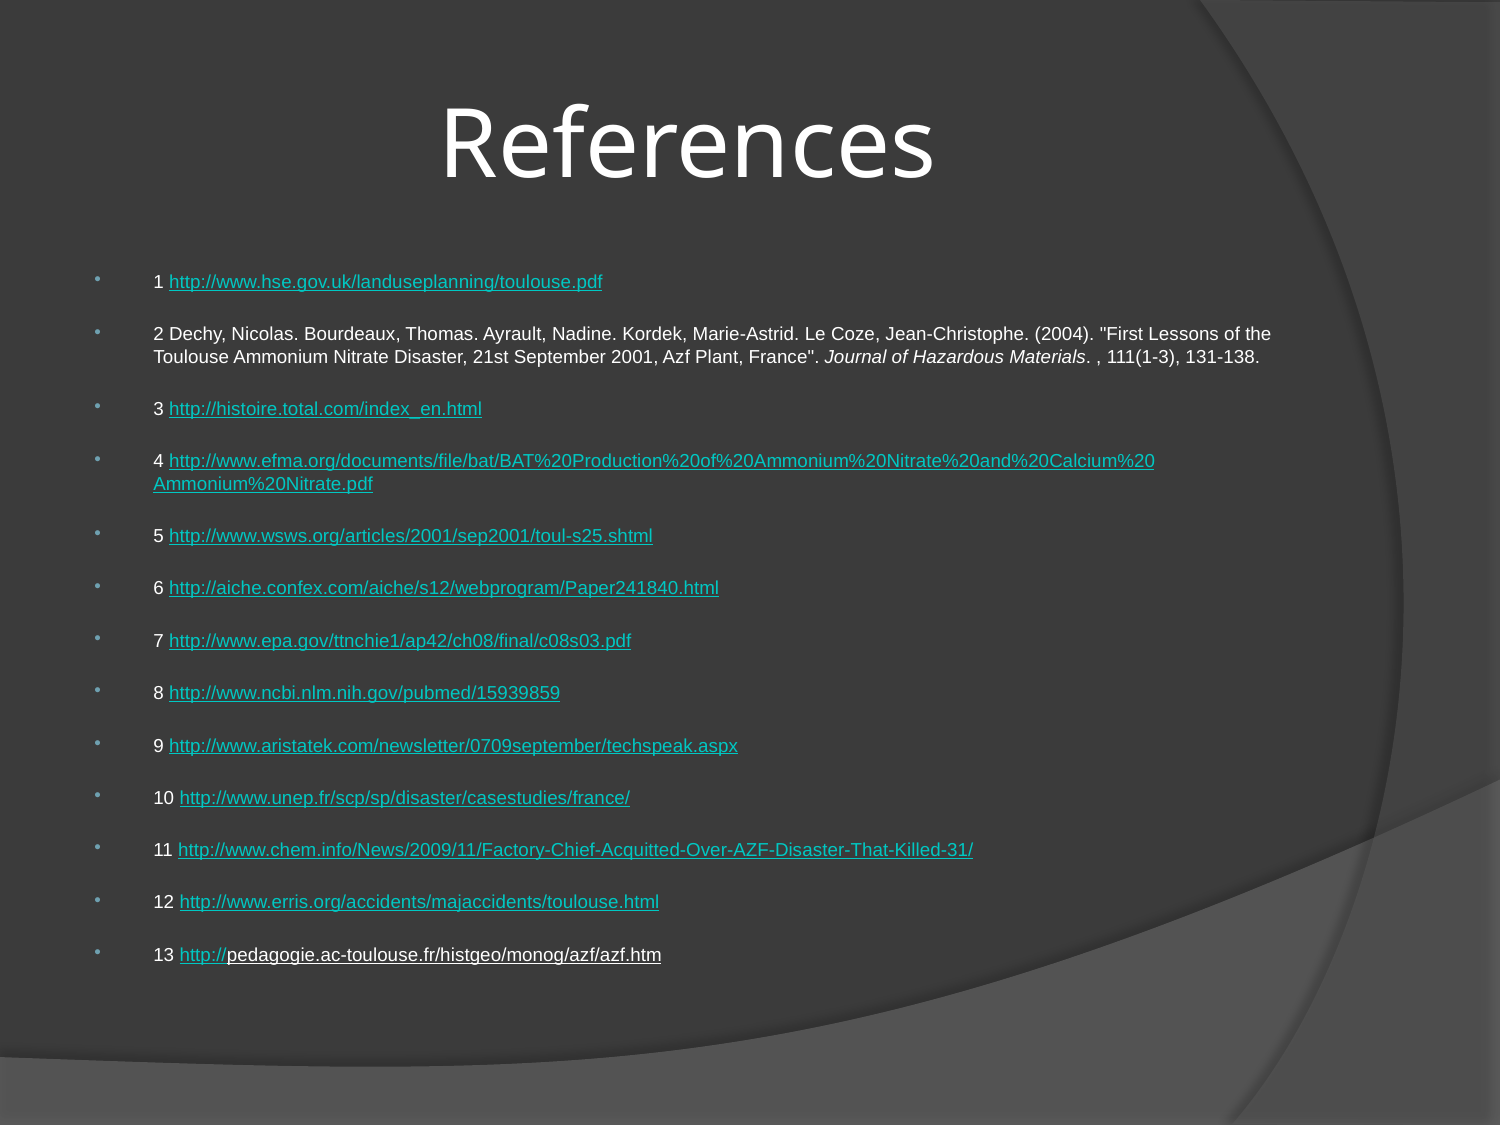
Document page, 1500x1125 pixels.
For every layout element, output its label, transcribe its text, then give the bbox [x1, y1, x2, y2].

title References [75, 45, 1300, 233]
list 1 http://www.hse.gov.uk/landuseplanning/toulouse.pdf 2 Dechy, Nicolas. Bourdeaux, Thomas. Ayrault, Nadine. Kordek, Marie-Astrid. Le Coze, Jean-Christophe. (2004). "First Lessons of the Toulouse Ammonium Nitrate Disaster, 21st September 2001, Azf Plant, France". Journal of Hazardous Materials. , 111(1-3), 131-138. 3 http://histoire.total.com/index_en.html 4 http://www.efma.org/documents/file/bat/BAT%20Production%20of%20Ammonium%20Nitrate%20and%20Calcium%20 Ammonium%20Nitrate.pdf 5 http://www.wsws.org/articles/2001/sep2001/toul-s25.shtml 6 http://aiche.confex.com/aiche/s12/webprogram/Paper241840.html 7 http://www.epa.gov/ttnchie1/ap42/ch08/final/c08s03.pdf 8 http://www.ncbi.nlm.nih.gov/pubmed/15939859 9 http://www.aristatek.com/newsletter/0709september/techspeak.aspx 10 http://www.unep.fr/scp/sp/disaster/casestudies/france/ 11 http://www.chem.info/News/2009/11/Factory-Chief-Acquitted-Over-AZF-Disaster-That-Killed-31/ 12 http://www.erris.org/accidents/majaccidents/toulouse.html 13 http://pedagogie.ac-toulouse.fr/histgeo/monog/azf/azf.htm [75, 262, 1300, 1005]
